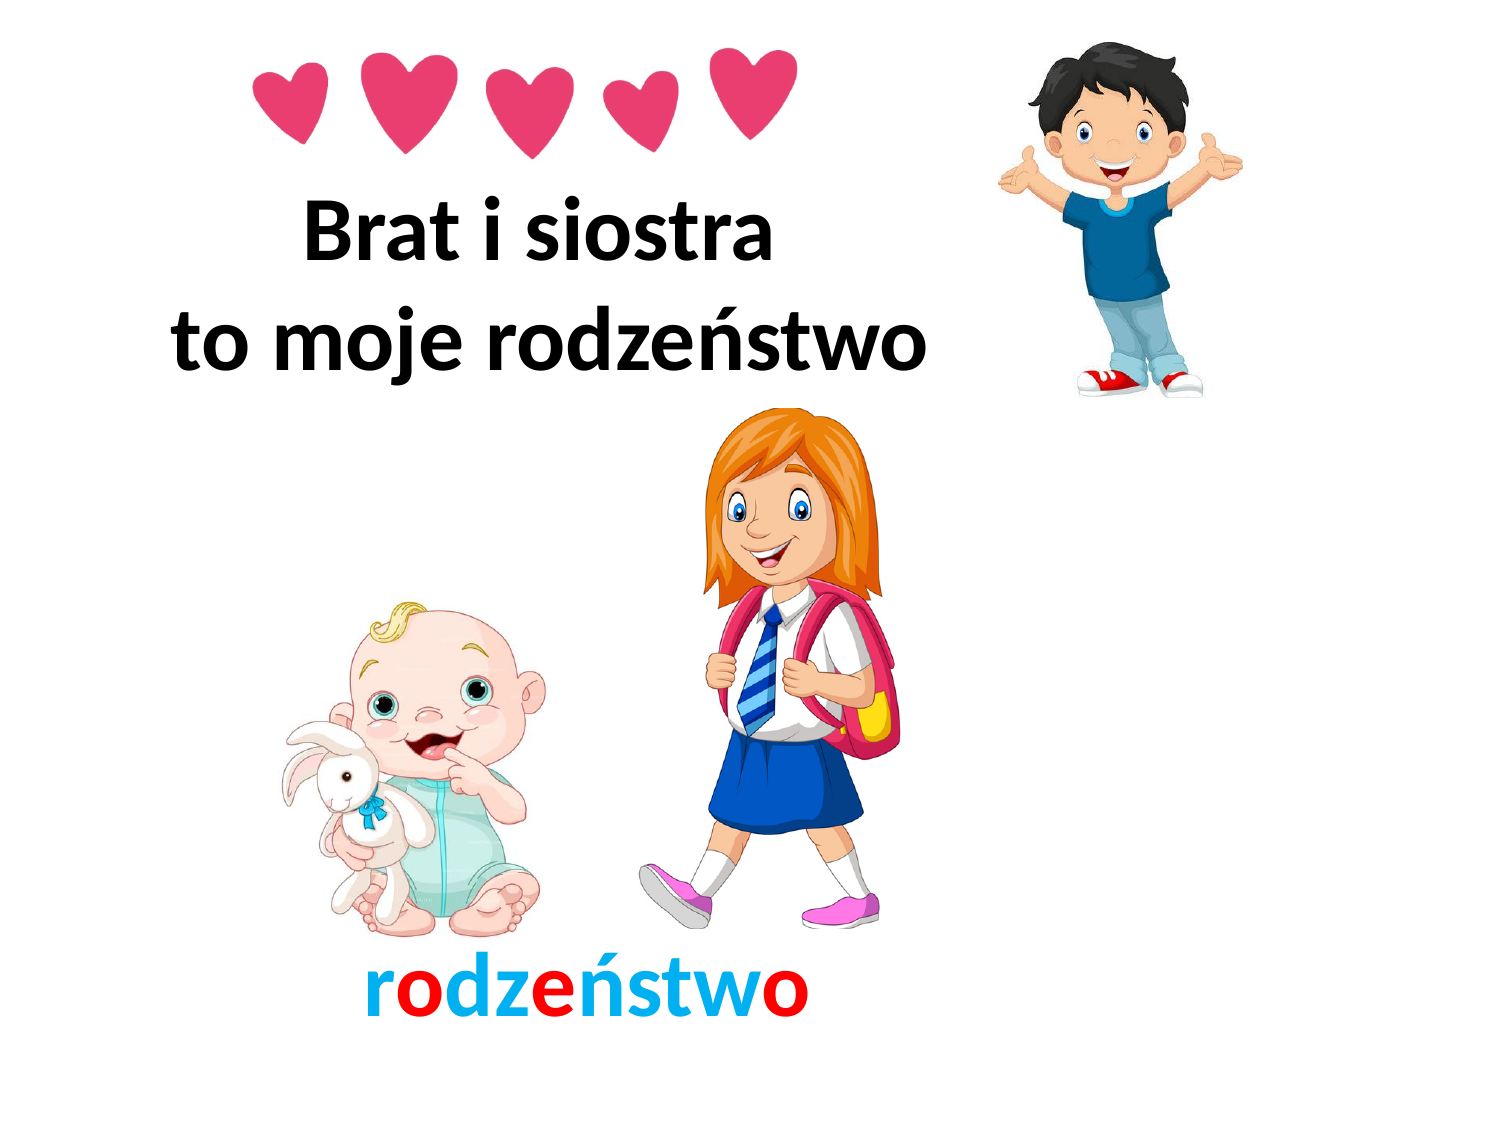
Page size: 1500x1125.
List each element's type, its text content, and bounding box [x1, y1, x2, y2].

picture [241, 597, 585, 941]
picture [997, 42, 1243, 398]
picture [607, 408, 971, 929]
title Brat i siostra to moje rodzeństwo [135, 160, 965, 478]
list rodzeństwo [348, 916, 906, 1045]
picture [182, 0, 881, 190]
